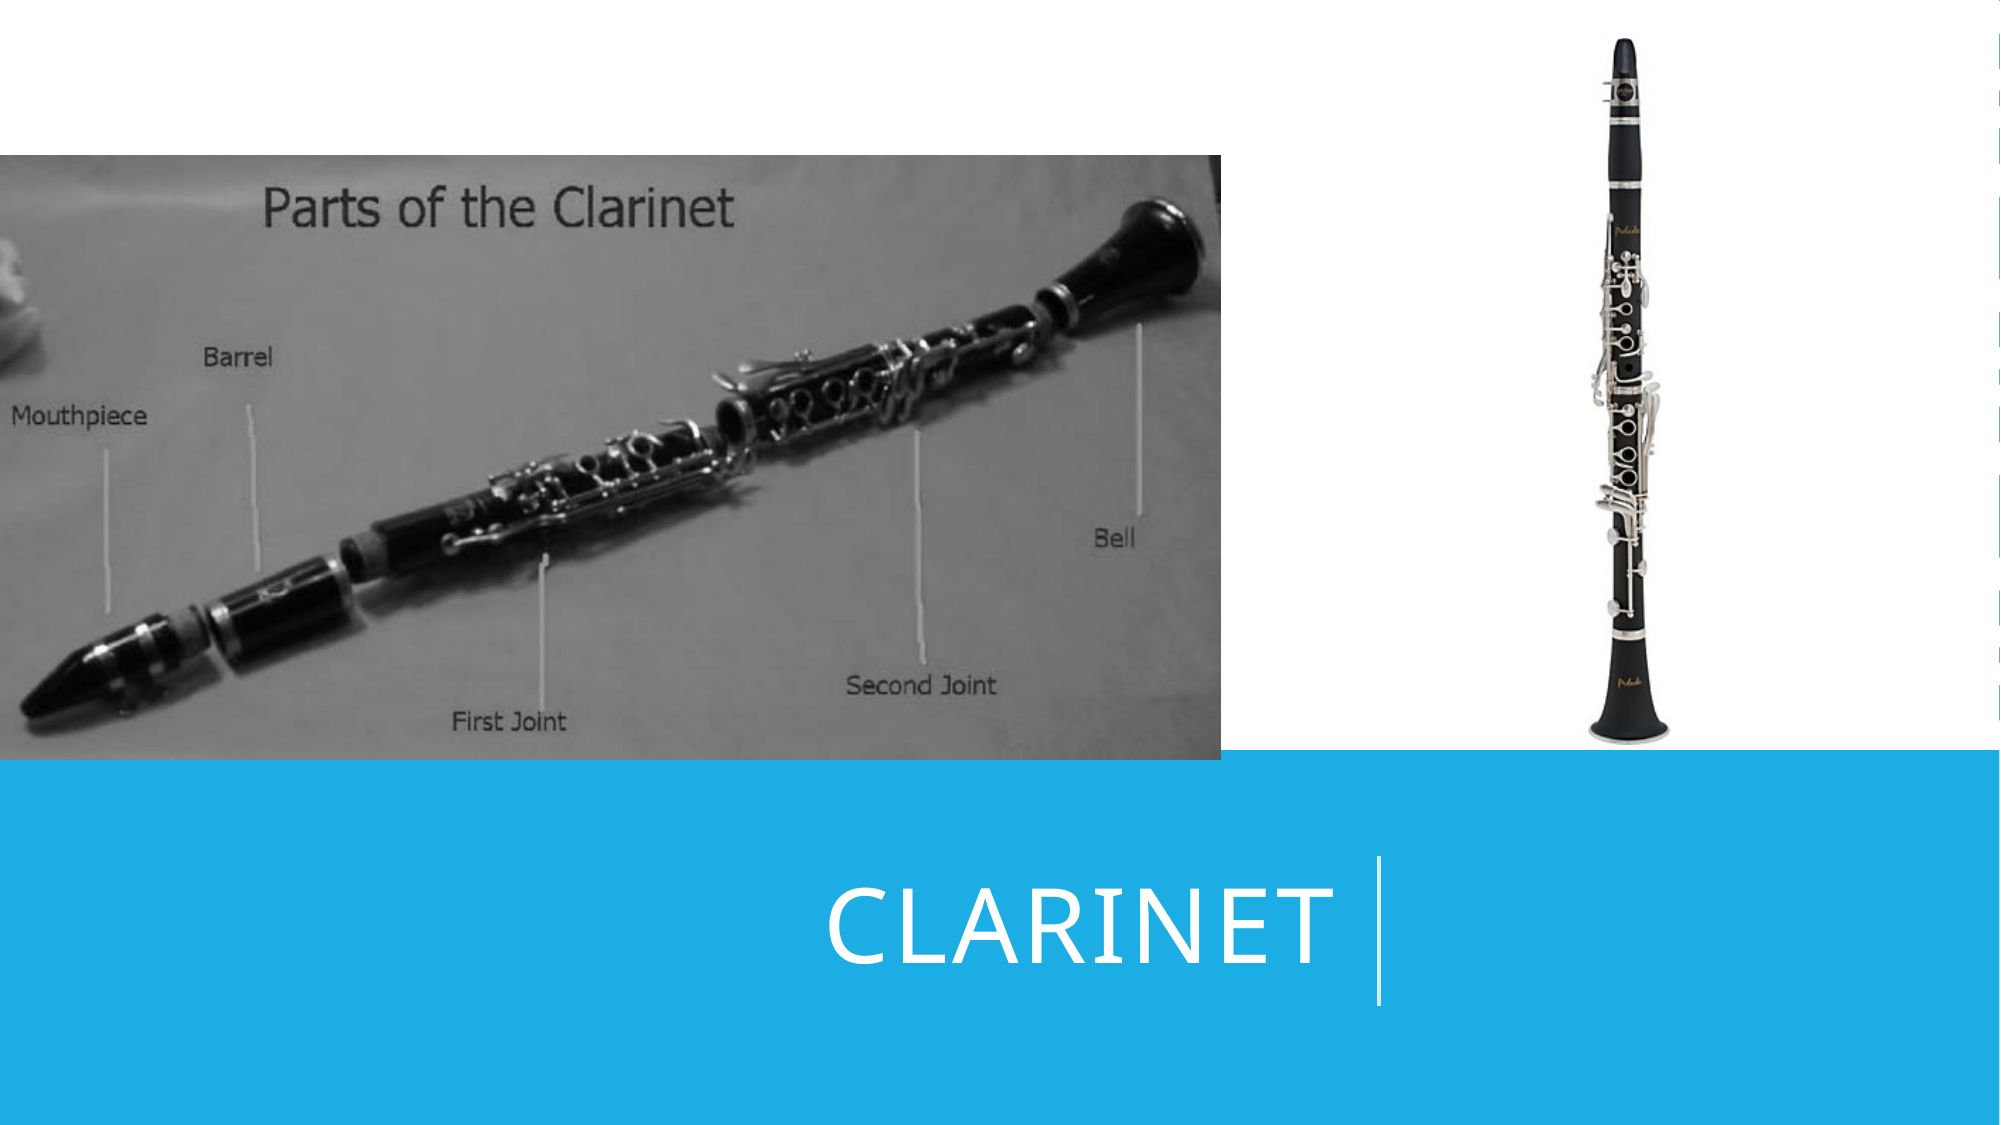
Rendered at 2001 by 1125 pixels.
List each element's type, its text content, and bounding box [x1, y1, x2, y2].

text_box [0, 0, 2000, 751]
text_box [0, 751, 2000, 1125]
picture [0, 155, 1221, 761]
picture [1276, 38, 1983, 746]
title Clarinet [75, 813, 1350, 1054]
